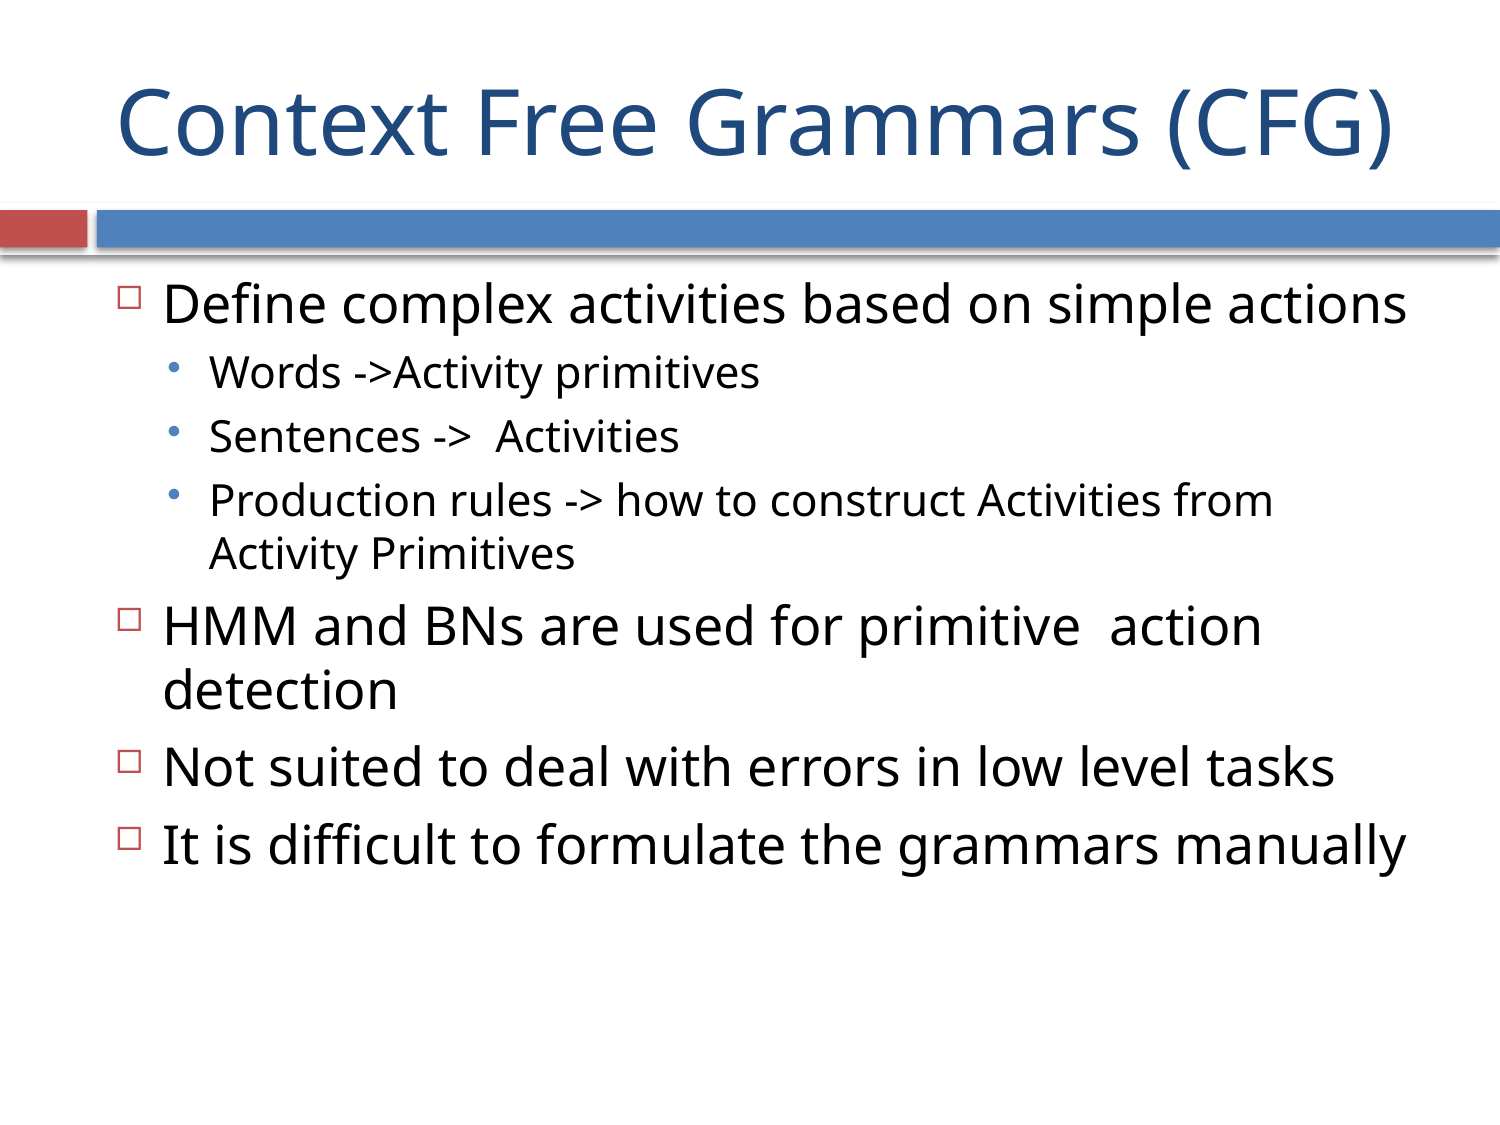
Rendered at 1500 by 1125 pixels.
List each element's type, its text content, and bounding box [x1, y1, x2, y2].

list Define complex activities based on simple actions Words ->Activity primitives Sentences -> Activities Production rules -> how to construct Activities from Activity Primitives HMM and BNs are used for primitive action detection Not suited to deal with errors in low level tasks It is difficult to formulate the grammars manually [100, 262, 1438, 1000]
title Context Free Grammars (CFG) [100, 37, 1438, 200]
